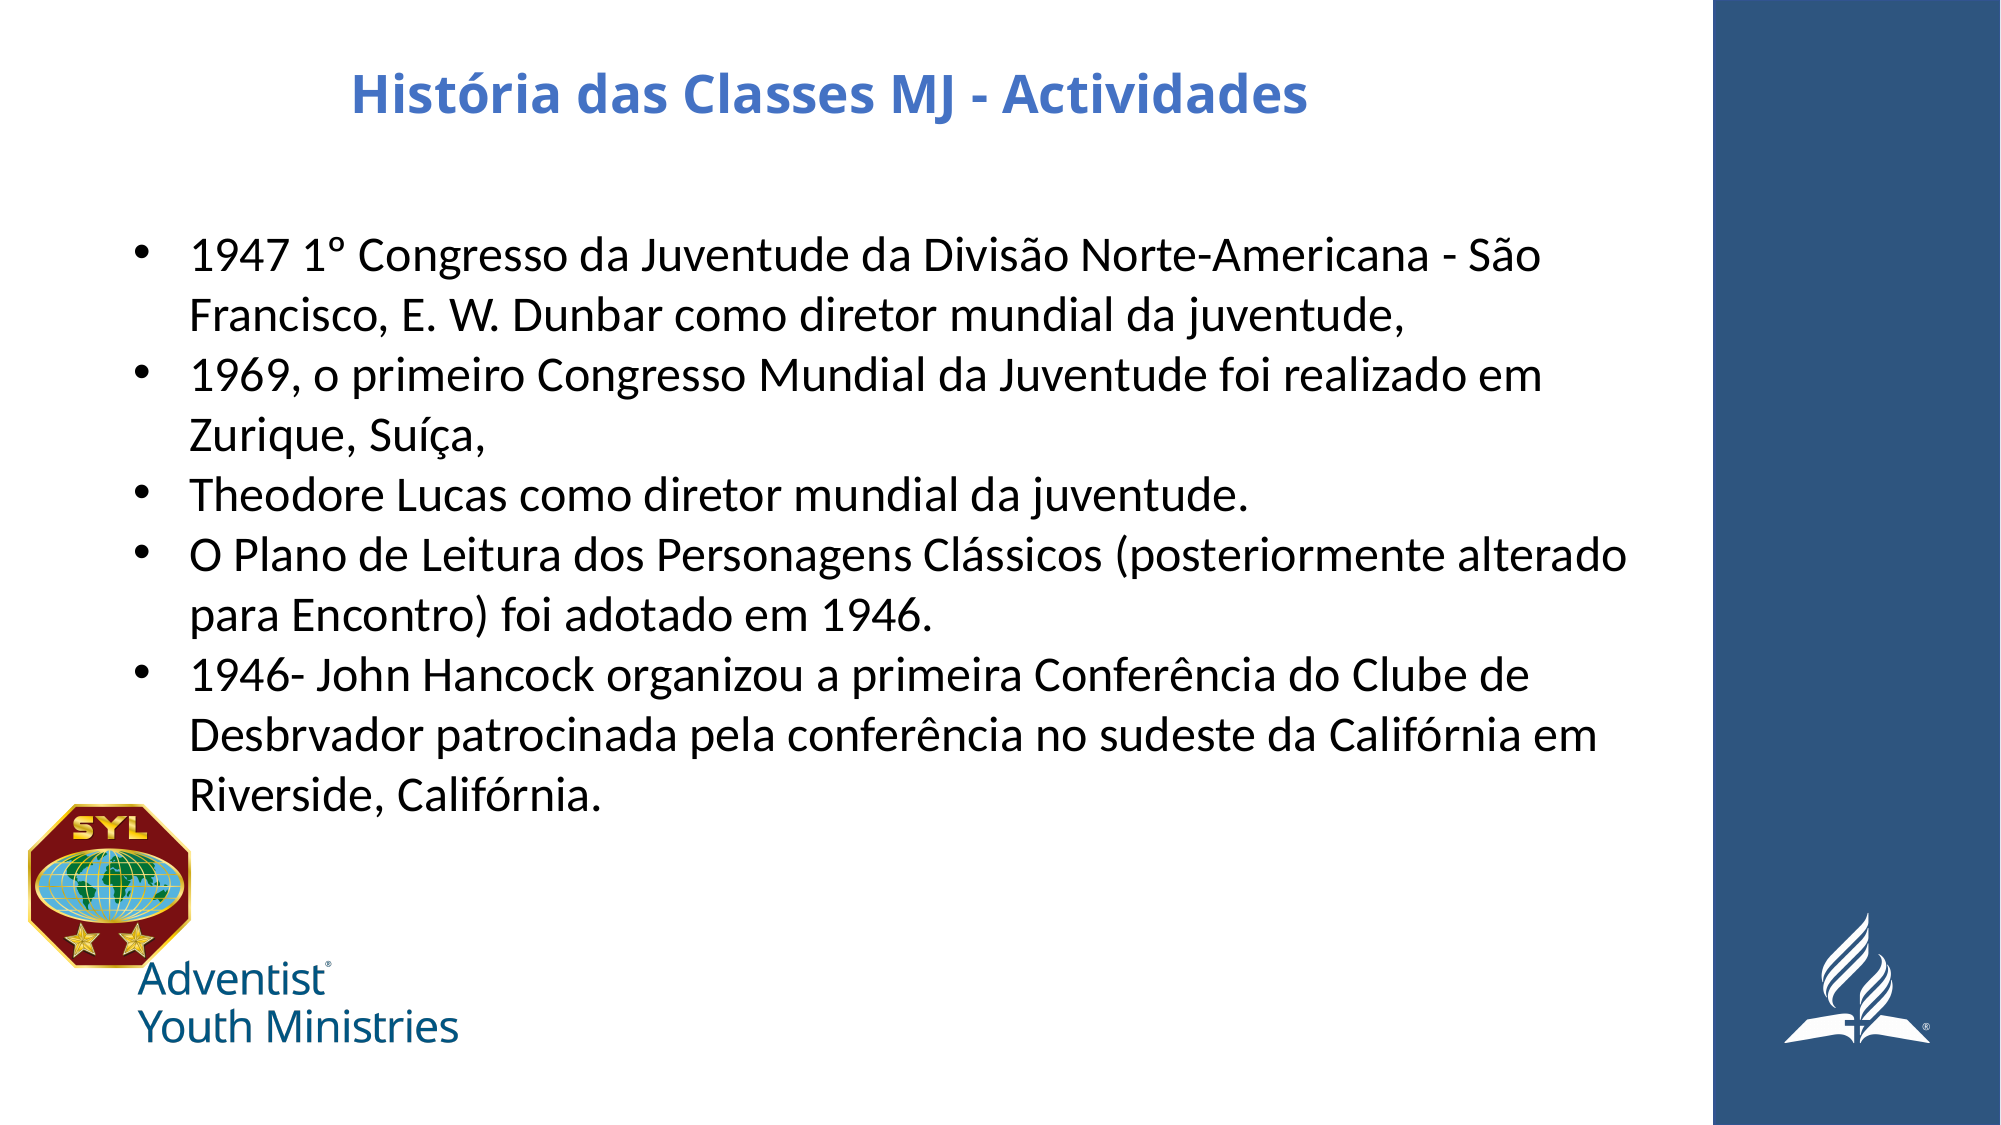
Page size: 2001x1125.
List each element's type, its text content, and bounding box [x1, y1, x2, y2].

title História das Classes MJ - Actividades [73, 59, 1602, 198]
picture [0, 775, 489, 1064]
text_box 1947 1º Congresso da Juventude da Divisão Norte-Americana - São Francisco, E. W. Dunbar como diretor mundial da juventude, 1969, o primeiro Congresso Mundial da Juventude foi realizado em Zurique, Suíça, Theodore Lucas como diretor mundial da juventude. O Plano de Leitura dos Personagens Clássicos (posteriormente alterado para Encontro) foi adotado em 1946. 1946- John Hancock organizou a primeira Conferência do Clube de Desbrvador patrocinada pela conferência no sudeste da Califórnia em Riverside, Califórnia. [118, 214, 1684, 829]
picture [1771, 892, 1943, 1064]
